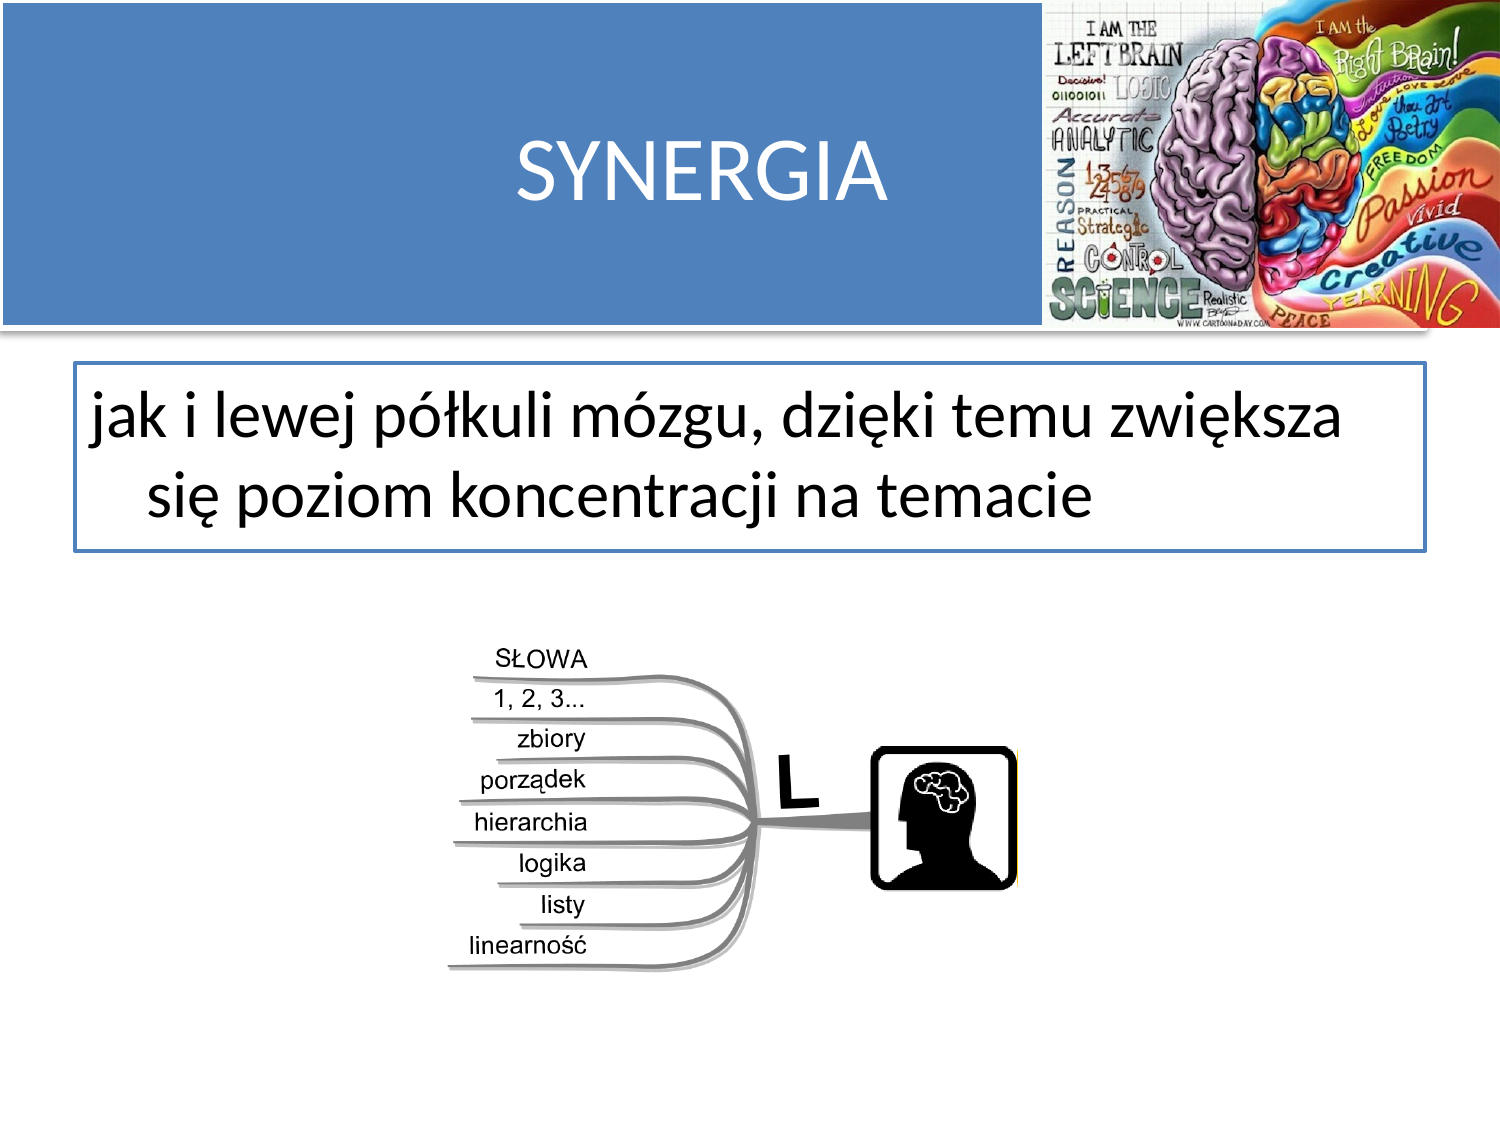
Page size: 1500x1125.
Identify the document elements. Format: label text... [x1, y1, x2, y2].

title SYNERGIA [0, 0, 1040, 331]
picture [1042, 0, 1500, 329]
picture [421, 585, 1019, 1042]
list jak i lewej półkuli mózgu, dzięki temu zwiększa się poziom koncentracji na temacie [73, 361, 1427, 553]
